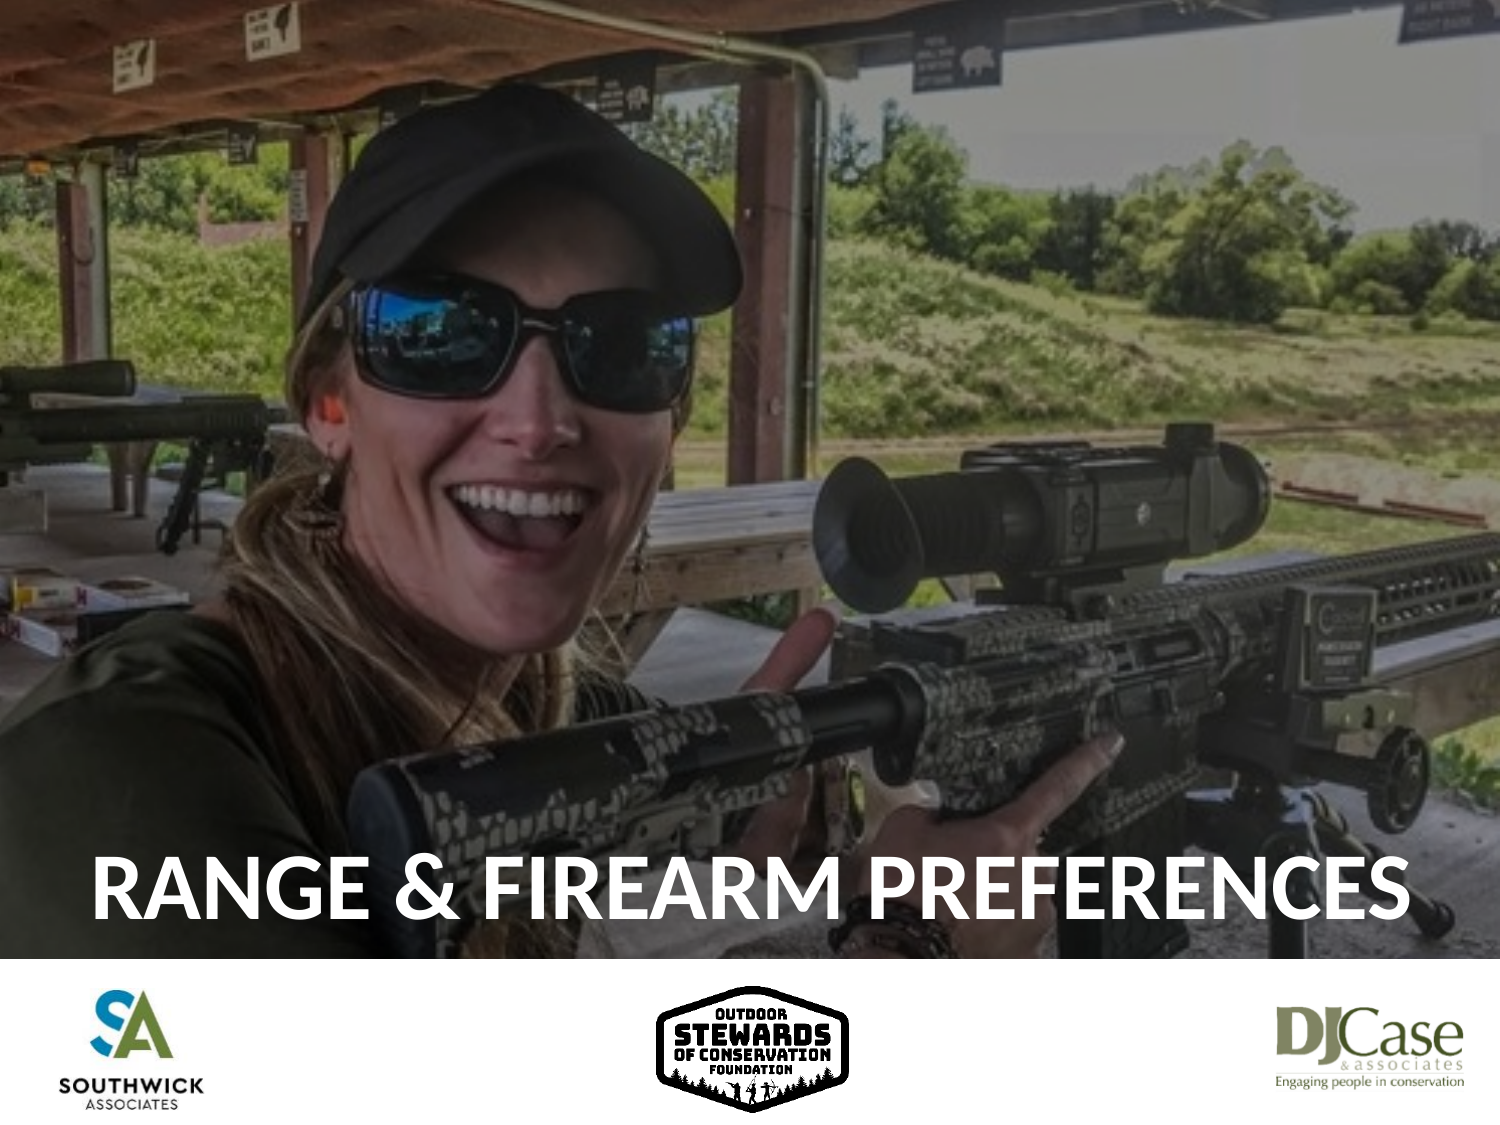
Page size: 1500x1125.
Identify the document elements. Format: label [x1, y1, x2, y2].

picture [0, 0, 1500, 960]
text_box [0, 960, 1500, 1125]
